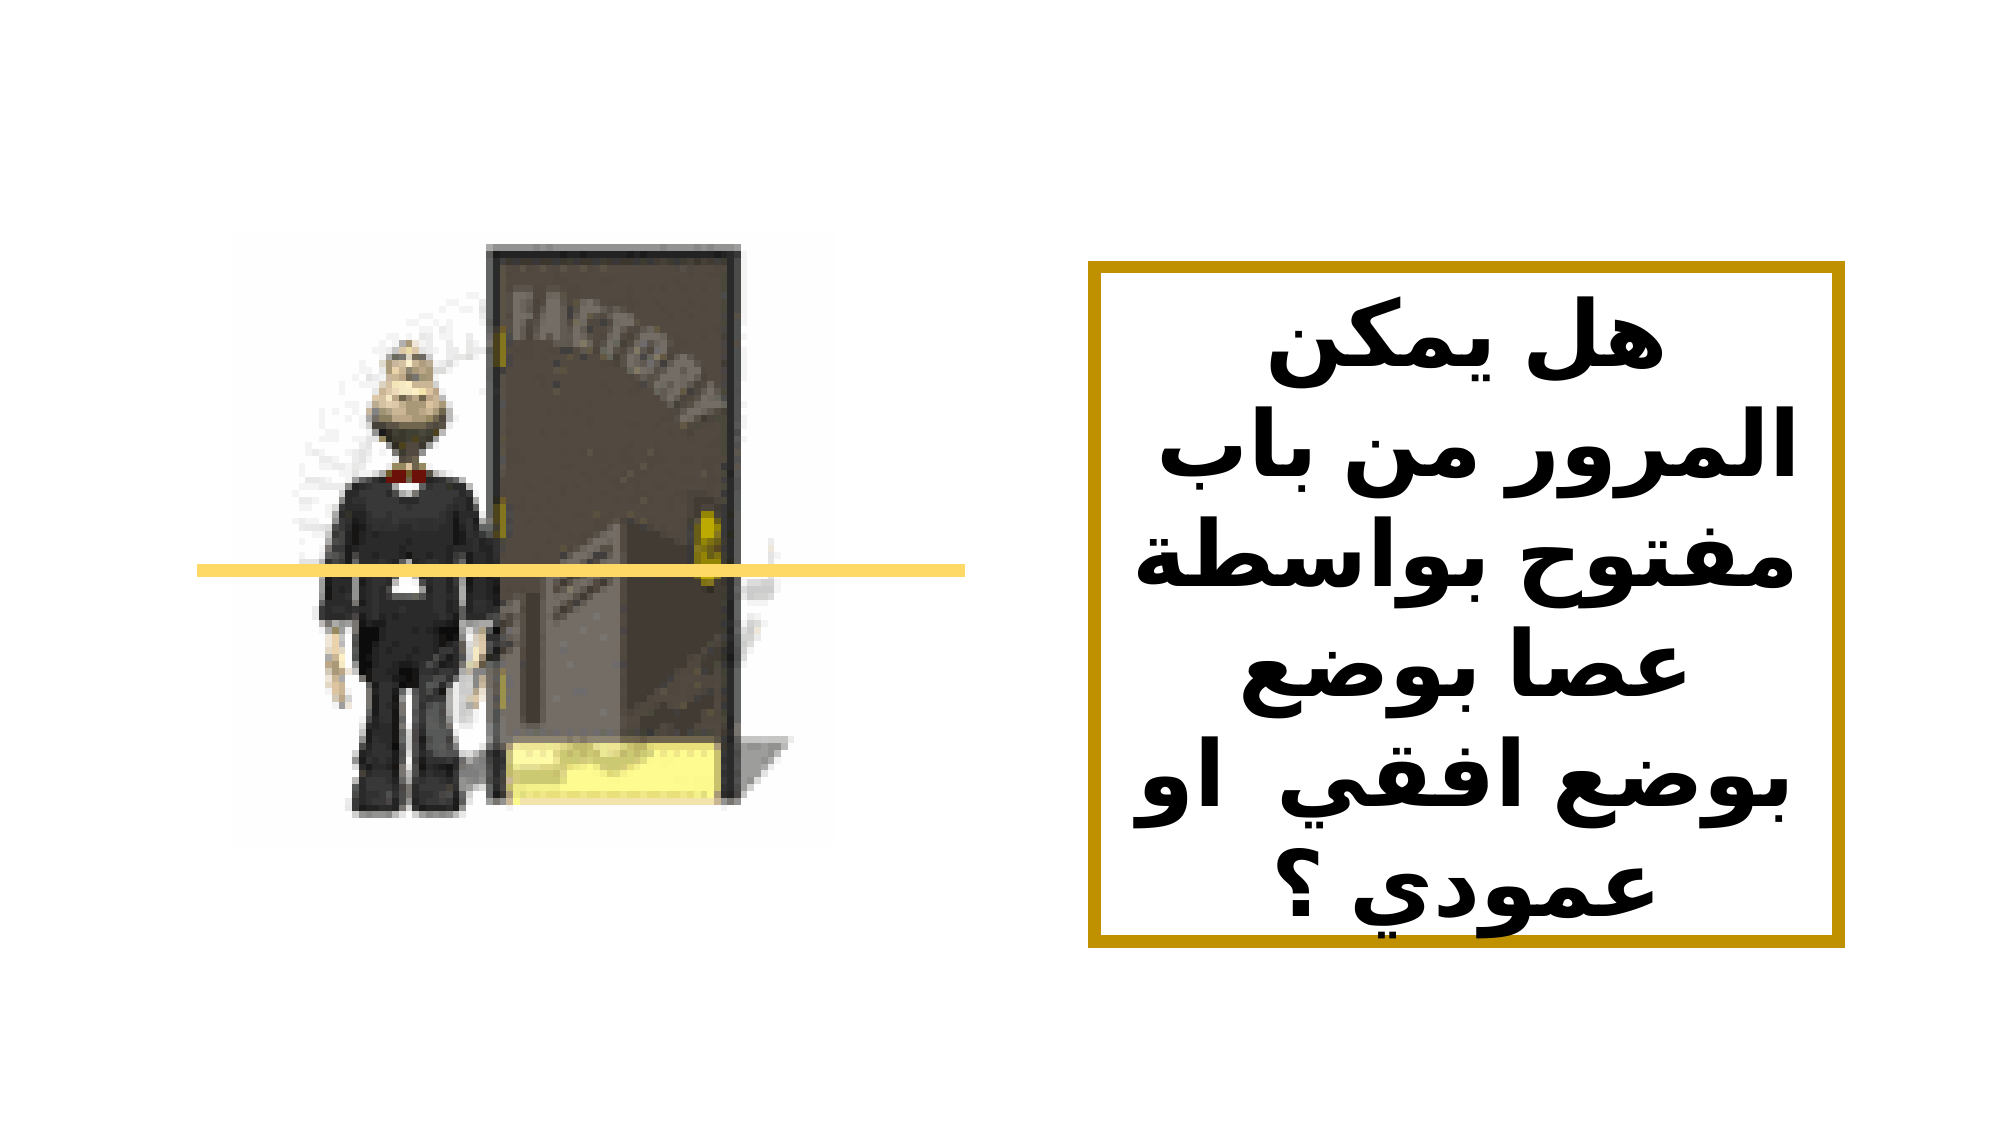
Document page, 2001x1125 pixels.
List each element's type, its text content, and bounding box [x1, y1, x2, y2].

picture [232, 571, 835, 846]
picture [232, 231, 835, 570]
text_box هل يمكن المرور من باب مفتوح بواسطة عصا بوضع بوضع افقي او عمودي ؟ [1094, 267, 1839, 942]
